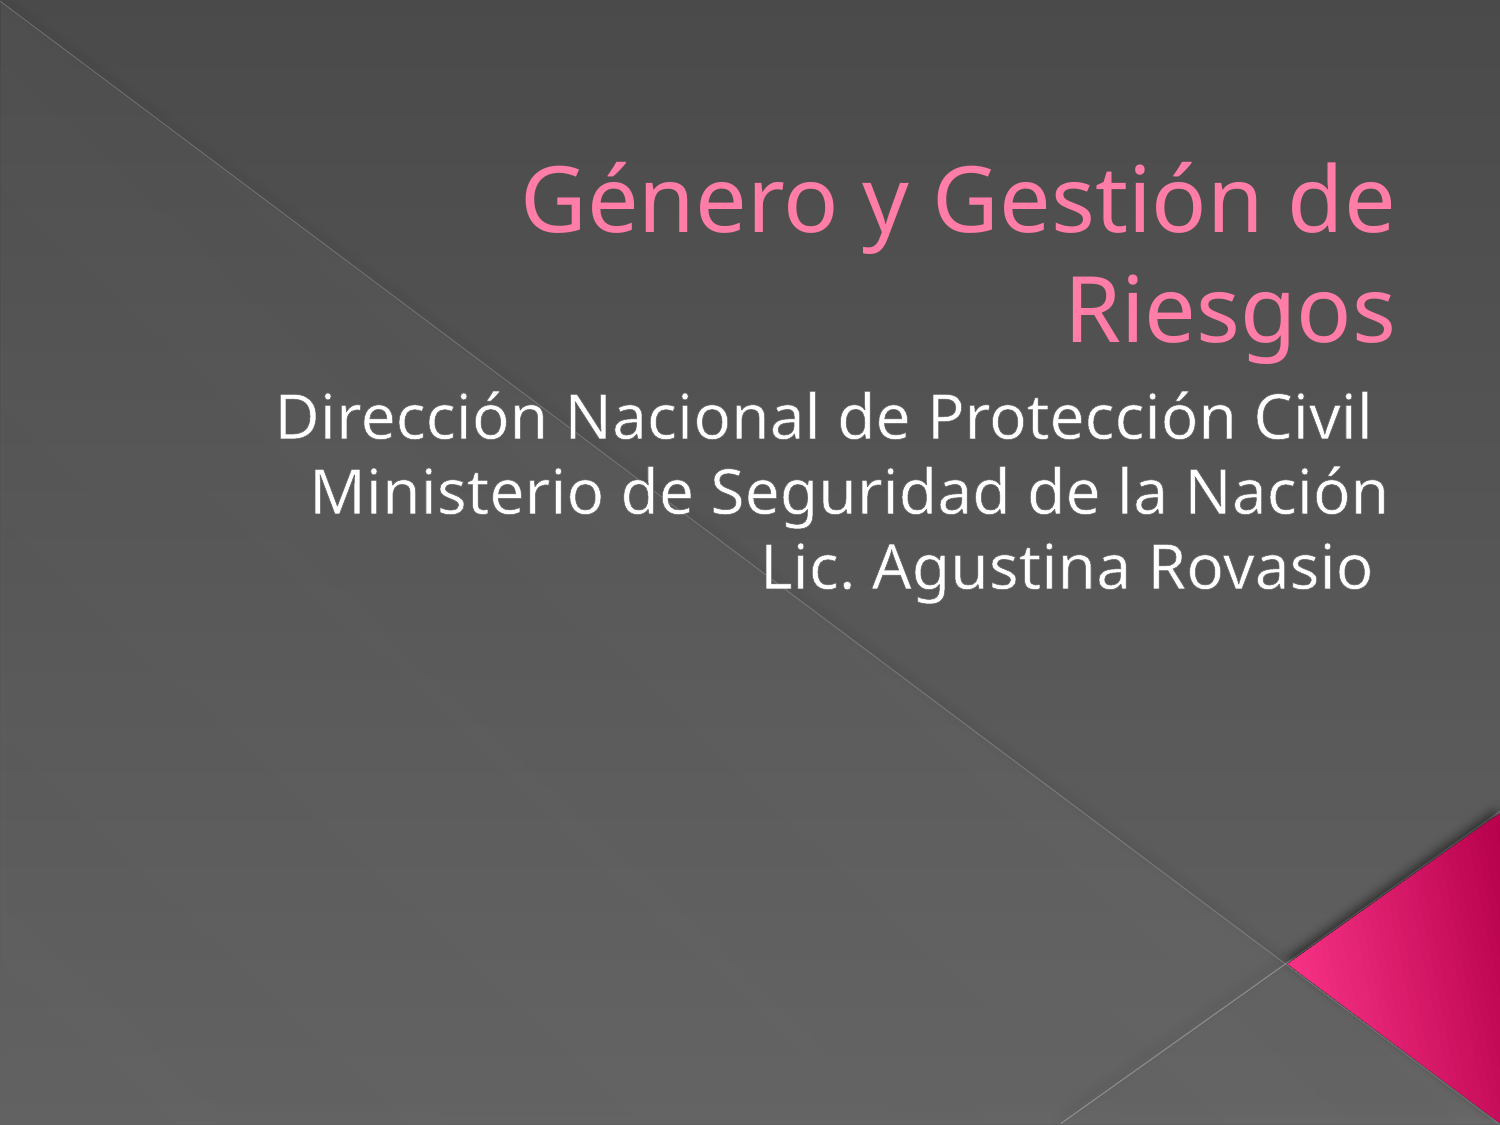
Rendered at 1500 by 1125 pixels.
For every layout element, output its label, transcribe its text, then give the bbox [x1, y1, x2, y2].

subtitle Dirección Nacional de Protección Civil Ministerio de Seguridad de la Nación Lic. Agustina Rovasio [88, 369, 1412, 657]
title Género y Gestión de Riesgos [88, 127, 1412, 369]
